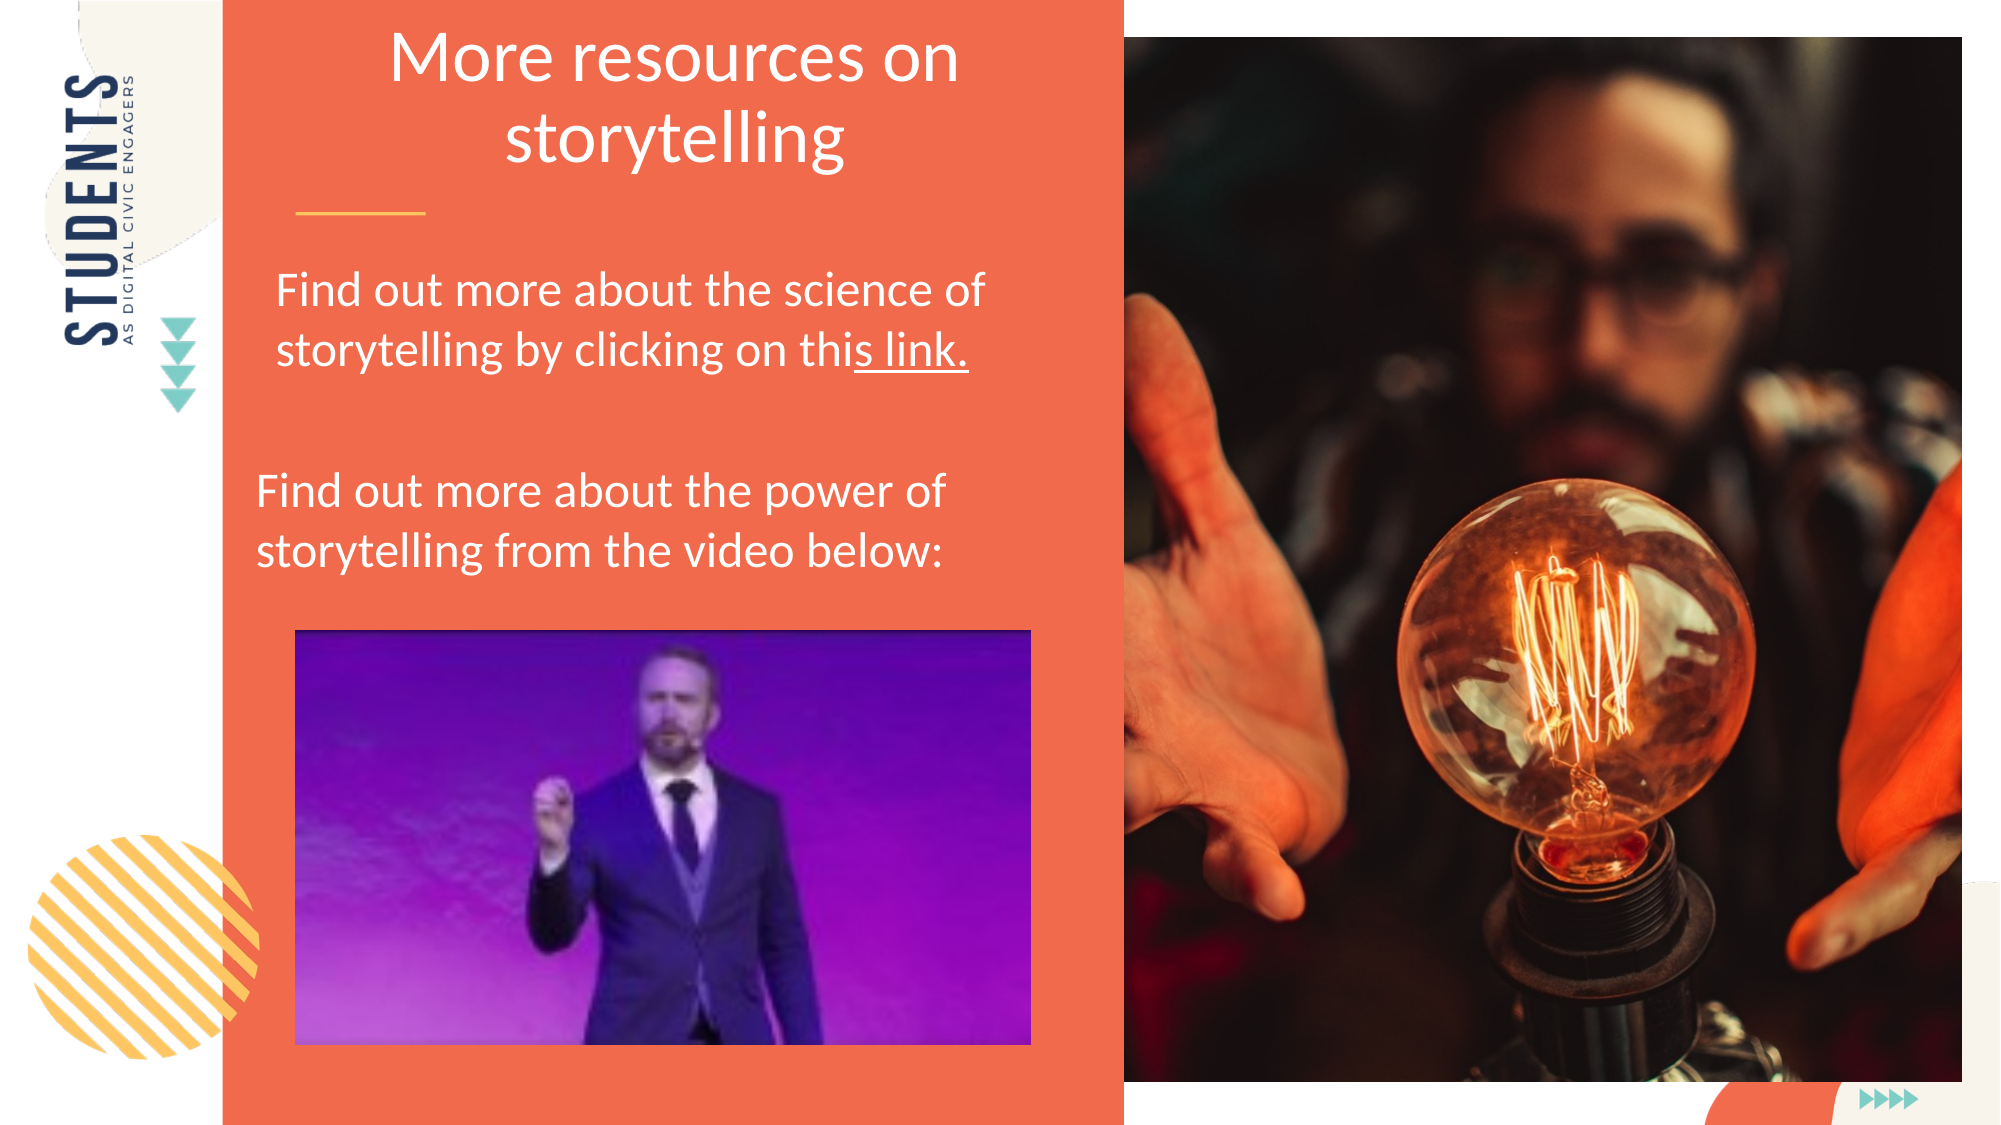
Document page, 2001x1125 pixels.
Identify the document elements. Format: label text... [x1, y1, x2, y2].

text_box More resources on storytelling [226, 9, 1124, 187]
text_box Find out more about the science of storytelling by clicking on this link. [260, 248, 1071, 384]
picture [1124, 37, 2000, 1125]
picture [45, 1, 220, 346]
picture [12, 835, 260, 1082]
picture [143, 308, 214, 417]
text_box Find out more about the power of storytelling from the video below: [241, 450, 1086, 586]
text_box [295, 629, 1032, 1046]
